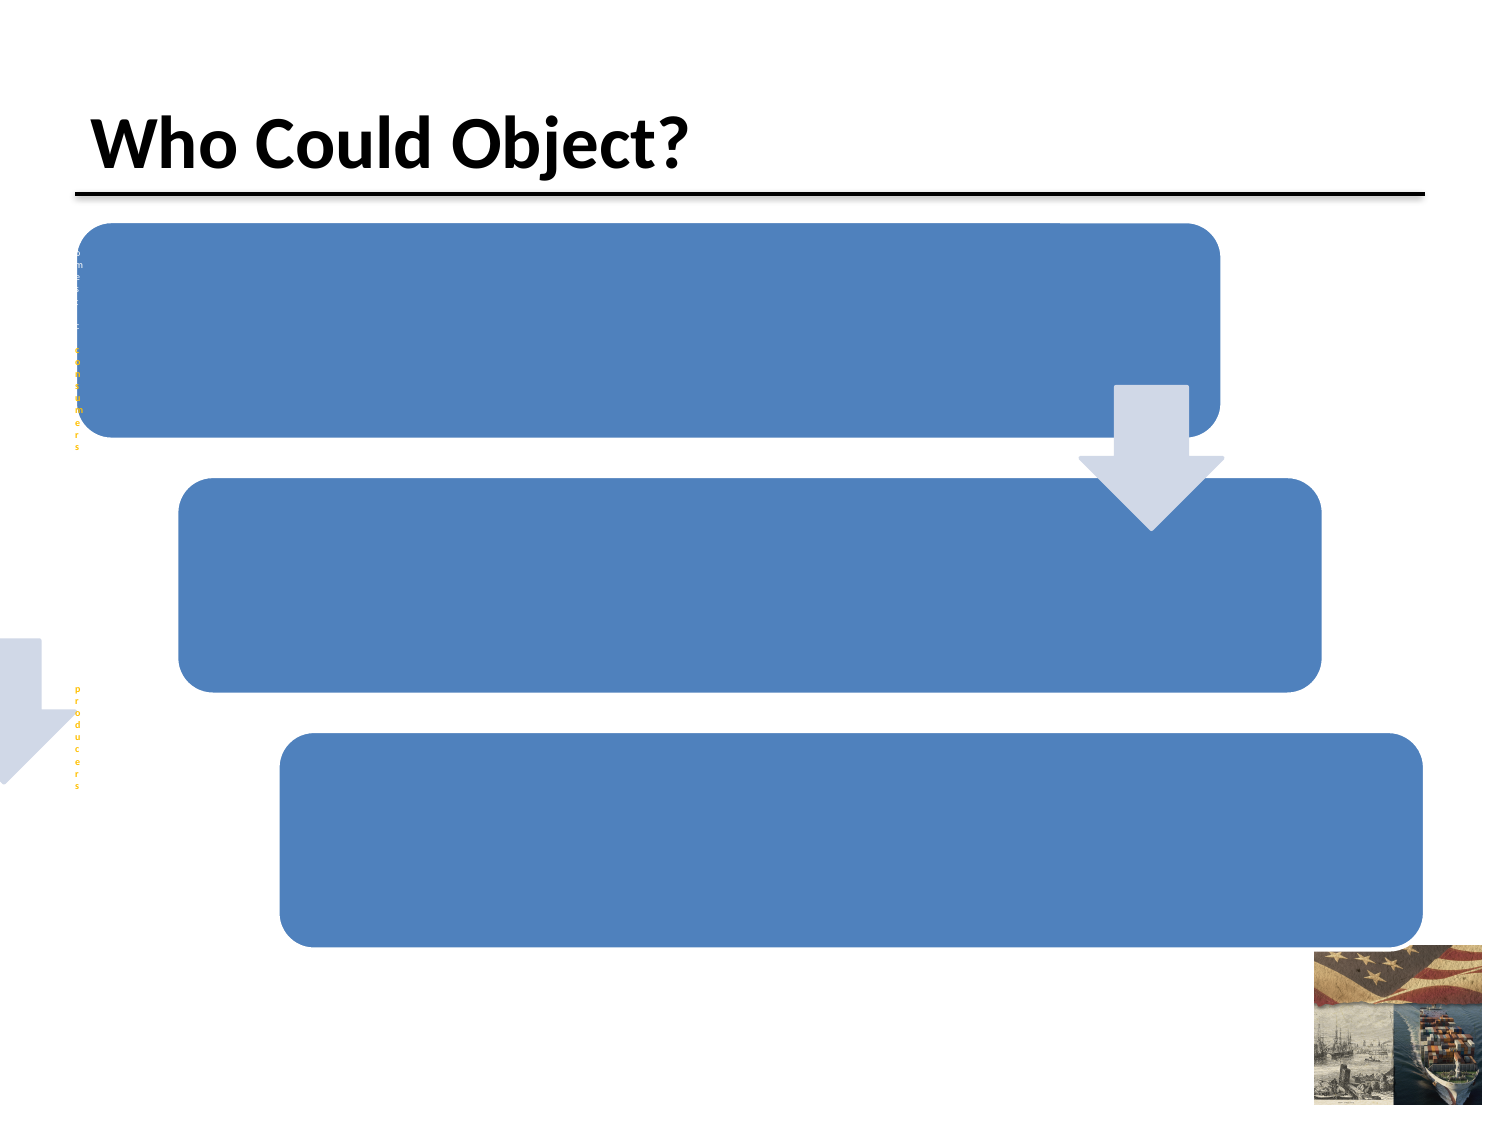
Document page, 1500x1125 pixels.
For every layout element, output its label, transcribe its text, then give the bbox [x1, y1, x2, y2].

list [74, 220, 1426, 950]
title Who Could Object? [75, 45, 1425, 220]
picture [1314, 945, 1482, 1105]
